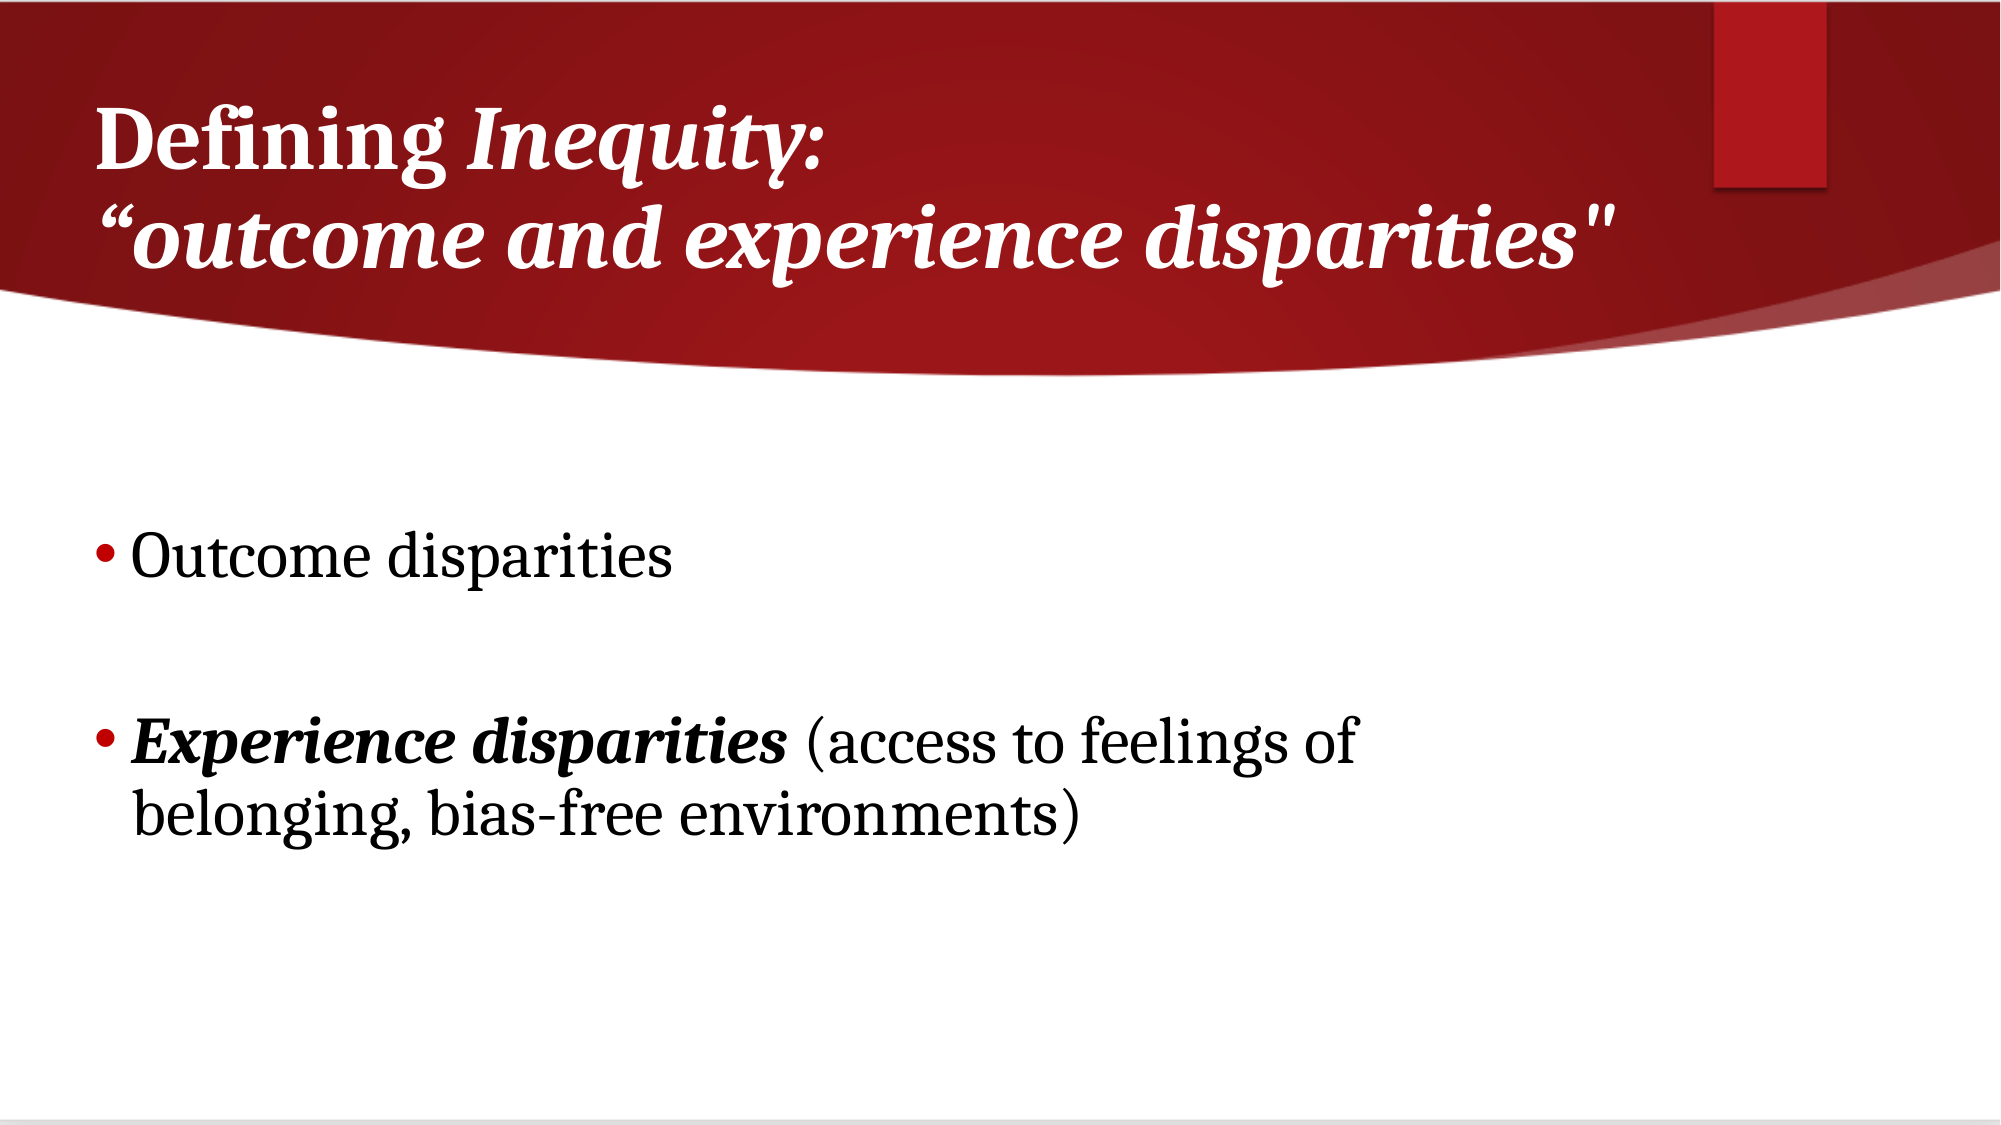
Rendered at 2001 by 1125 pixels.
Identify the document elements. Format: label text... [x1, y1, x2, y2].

picture [0, 0, 2001, 1125]
title Defining Inequity: “outcome and experience disparities" [79, 74, 1683, 304]
list Outcome disparities Experience disparities (access to feelings of belonging, bias-free environments) [78, 411, 1410, 1051]
